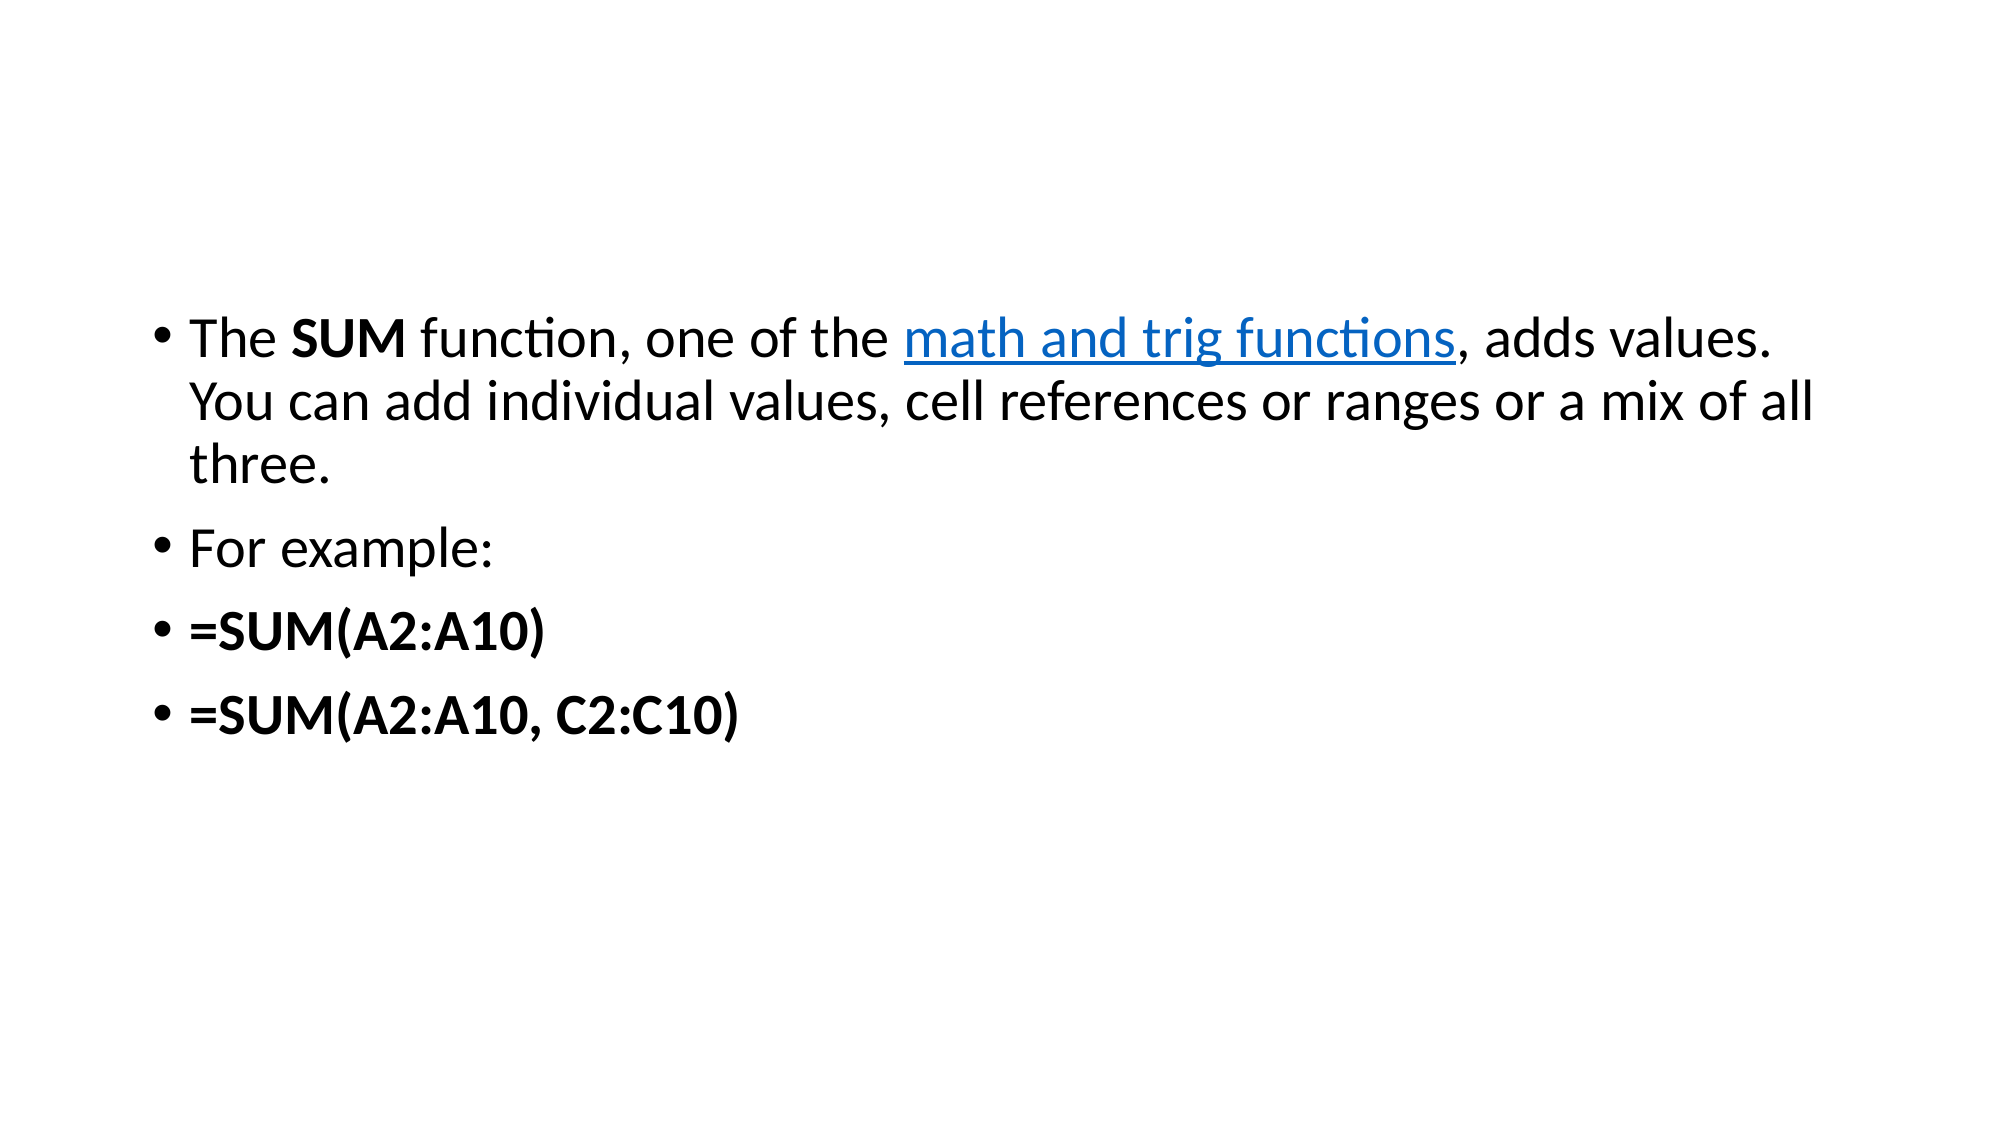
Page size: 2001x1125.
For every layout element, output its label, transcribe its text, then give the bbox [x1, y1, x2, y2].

list The SUM function, one of the math and trig functions, adds values. You can add individual values, cell references or ranges or a mix of all three. For example: =SUM(A2:A10) =SUM(A2:A10, C2:C10) [137, 299, 1863, 1014]
